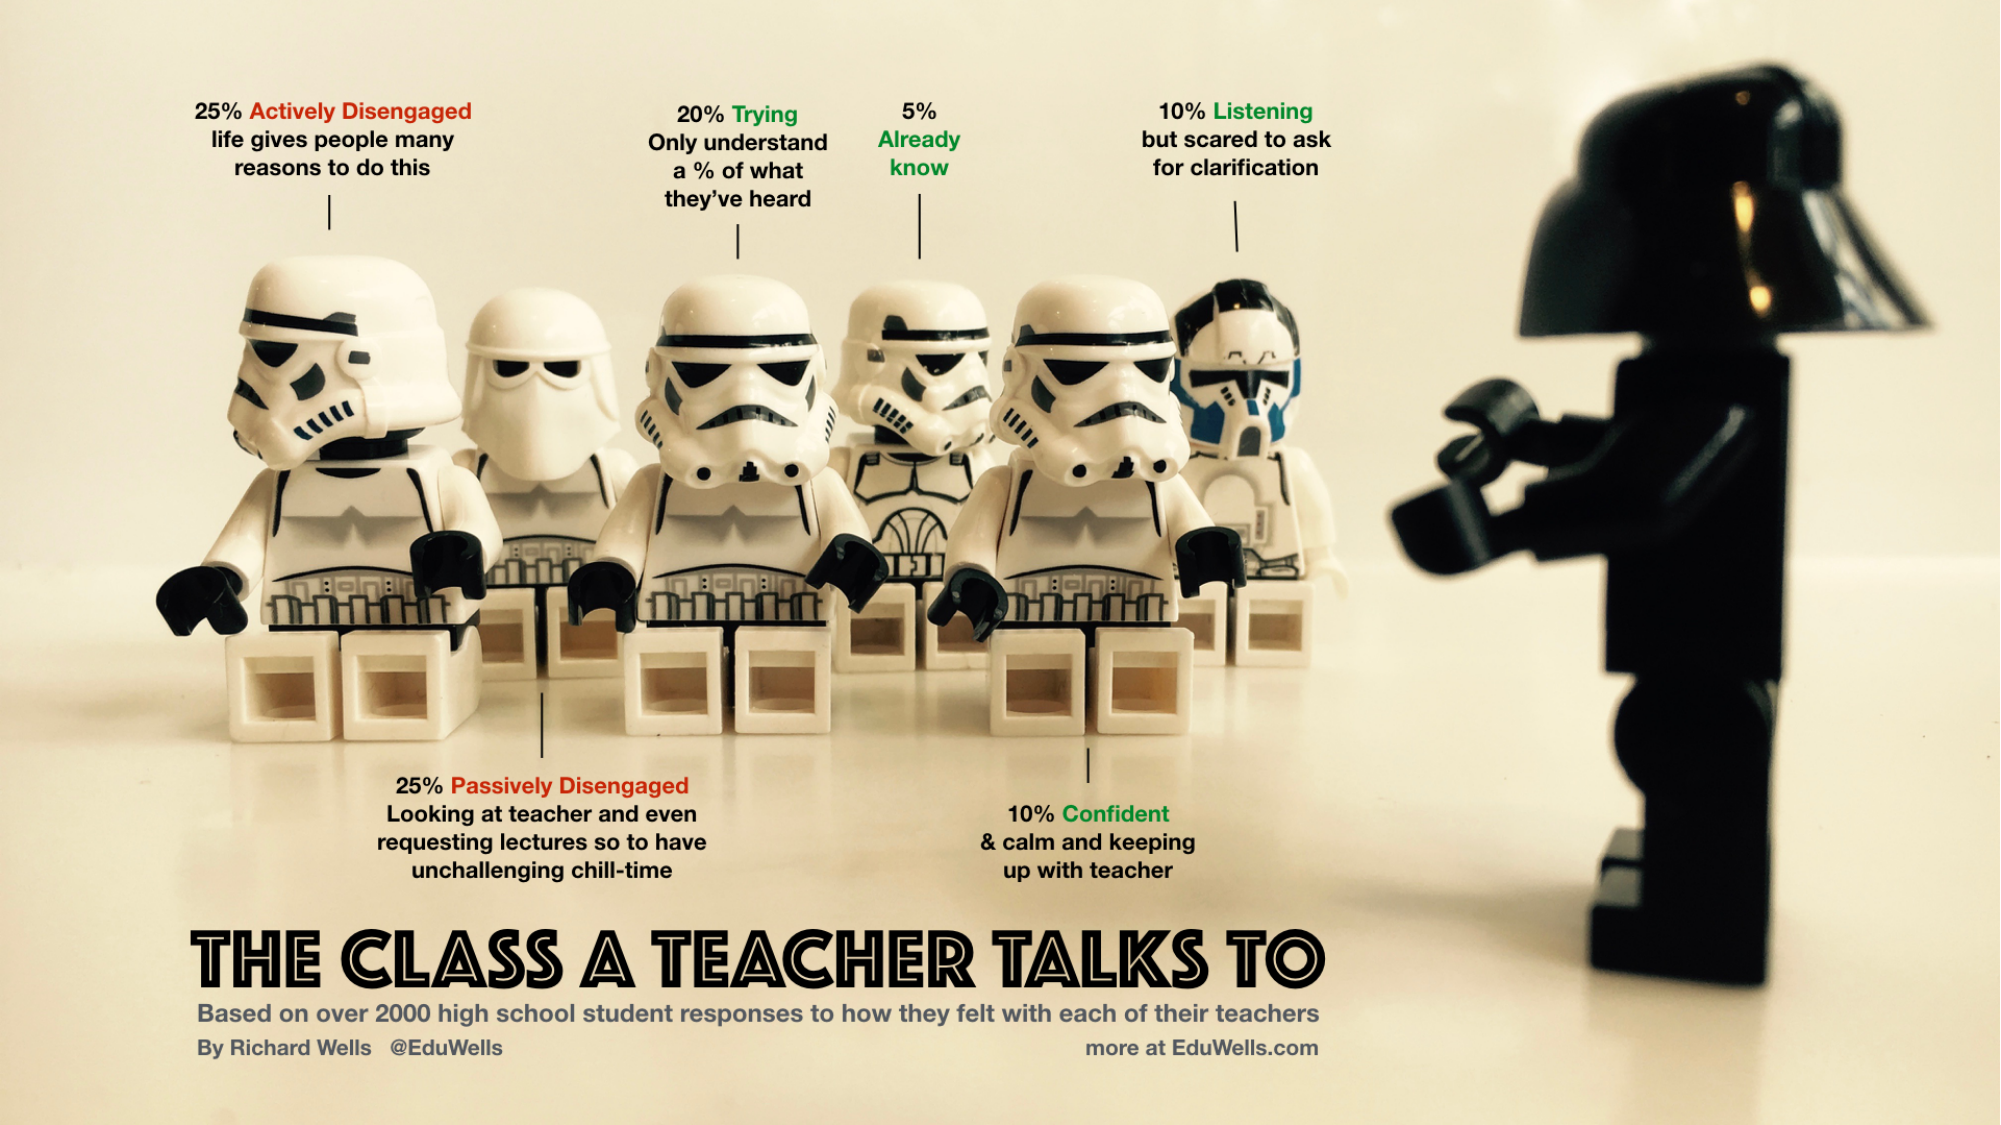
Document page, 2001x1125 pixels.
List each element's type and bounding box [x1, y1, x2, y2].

list [0, 0, 2000, 1125]
